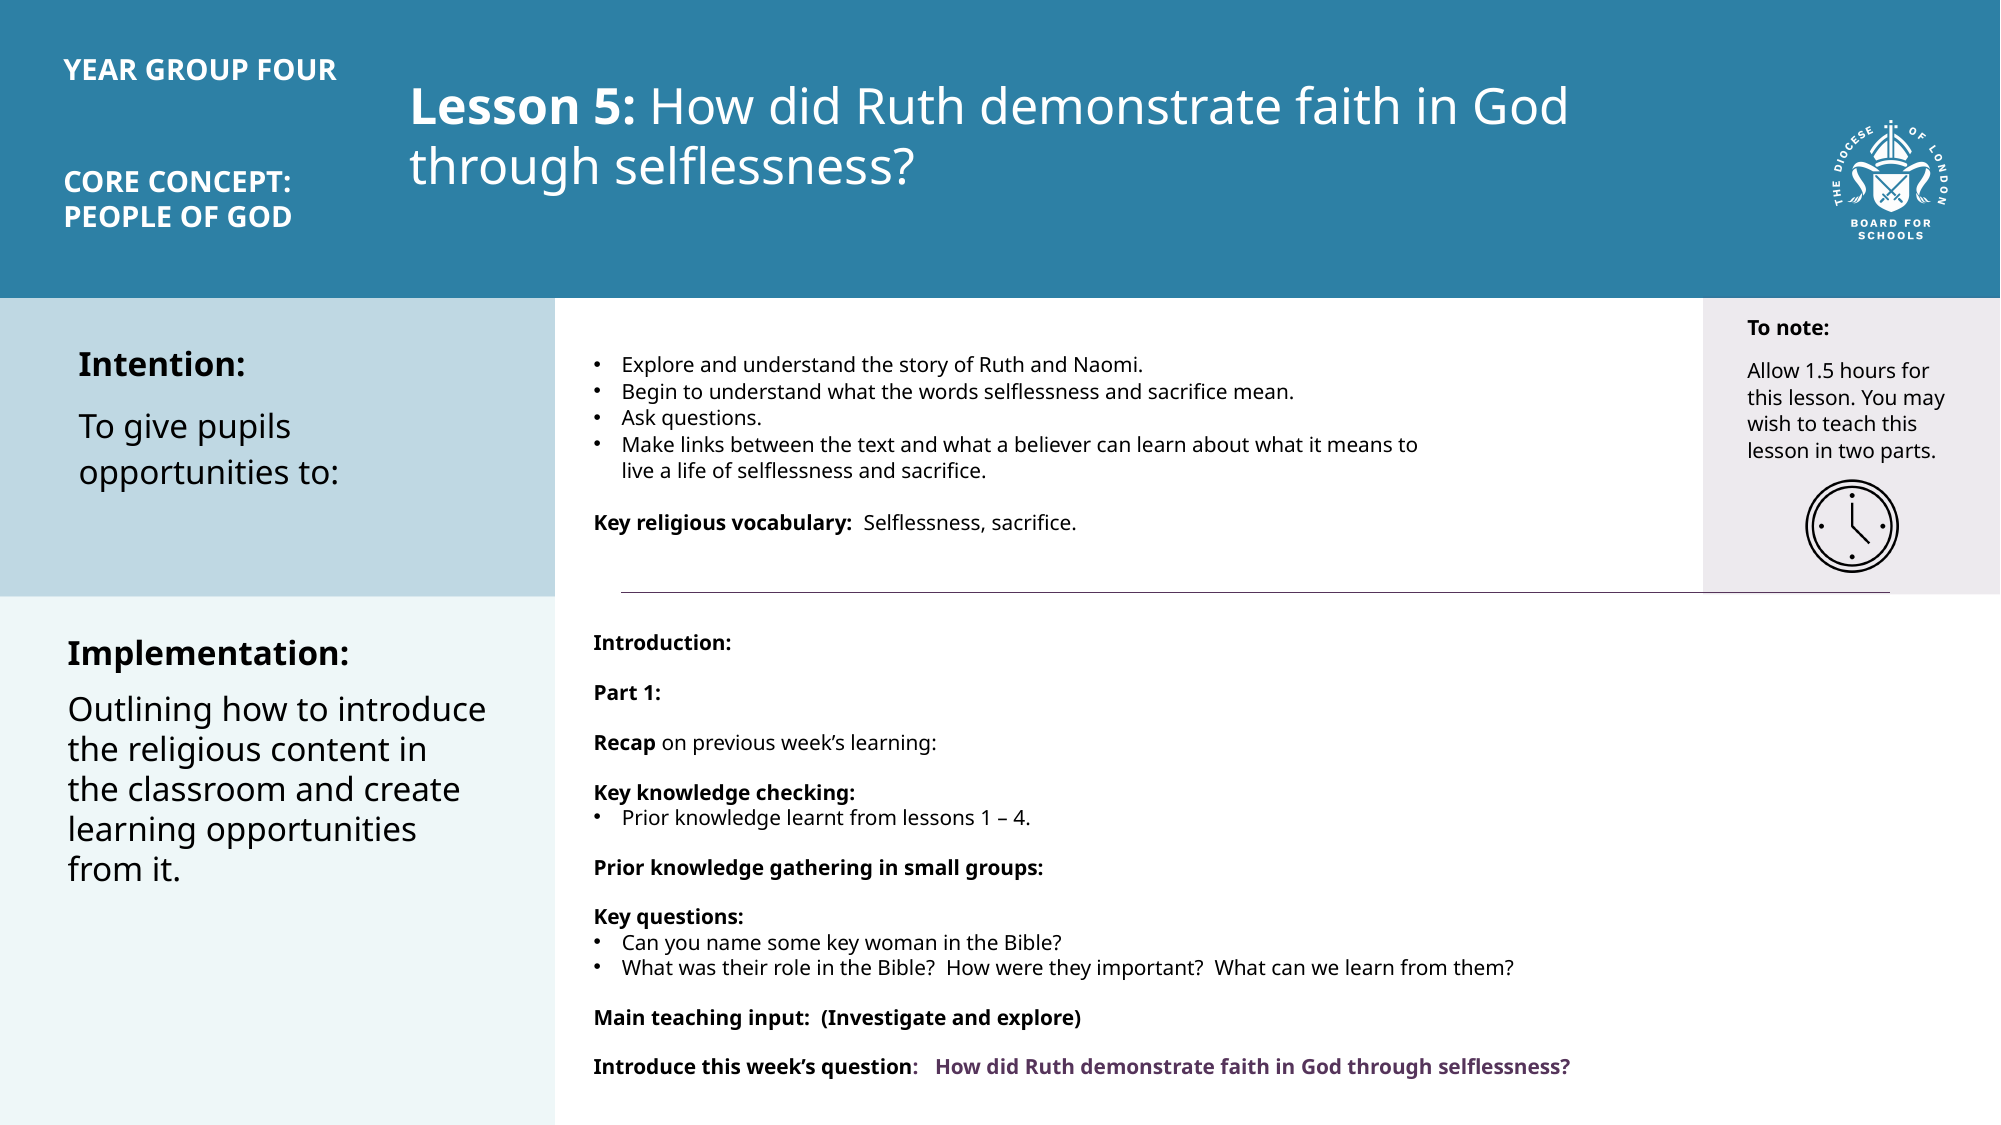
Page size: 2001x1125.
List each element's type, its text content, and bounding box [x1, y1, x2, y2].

text_box CORE CONCEPT: PEOPLE OF GOD [48, 155, 461, 276]
text_box Introduction: Part 1: Recap on previous week’s learning: Key knowledge checking: Prior knowledge learnt from lessons 1 – 4. Prior knowledge gathering in small groups: Key questions: Can you name some key woman in the Bible? What was their role in the Bible? How were they important? What can we learn from them? Main teaching input: (Investigate and explore) Introduce this week’s question: How did Ruth demonstrate faith in God through selflessness? [578, 621, 1936, 1087]
text_box [0, 0, 2000, 299]
text_box To note: Allow 1.5 hours for this lesson. You may wish to teach this lesson in two parts. [1732, 305, 1972, 514]
picture [1793, 467, 1911, 585]
text_box [0, 299, 556, 596]
text_box [1702, 295, 2000, 595]
text_box Lesson 5: How did Ruth demonstrate faith in God through selflessness? [395, 66, 1714, 202]
text_box Explore and understand the story of Ruth and Naomi. Begin to understand what the words selflessness and sacrifice mean. Ask questions. Make links between the text and what a believer can learn about what it means to live a life of selflessness and sacrifice. Key religious vocabulary: Selflessness, sacrifice. [578, 343, 1445, 542]
text_box Intention: To give pupils opportunities to: [63, 332, 460, 565]
text_box YEAR GROUP FOUR [48, 43, 461, 94]
text_box Implementation: Outlining how to introduce the religious content in the classroom and create learning opportunities from it. [53, 621, 503, 896]
text_box [0, 596, 556, 1125]
picture [1828, 118, 1952, 242]
